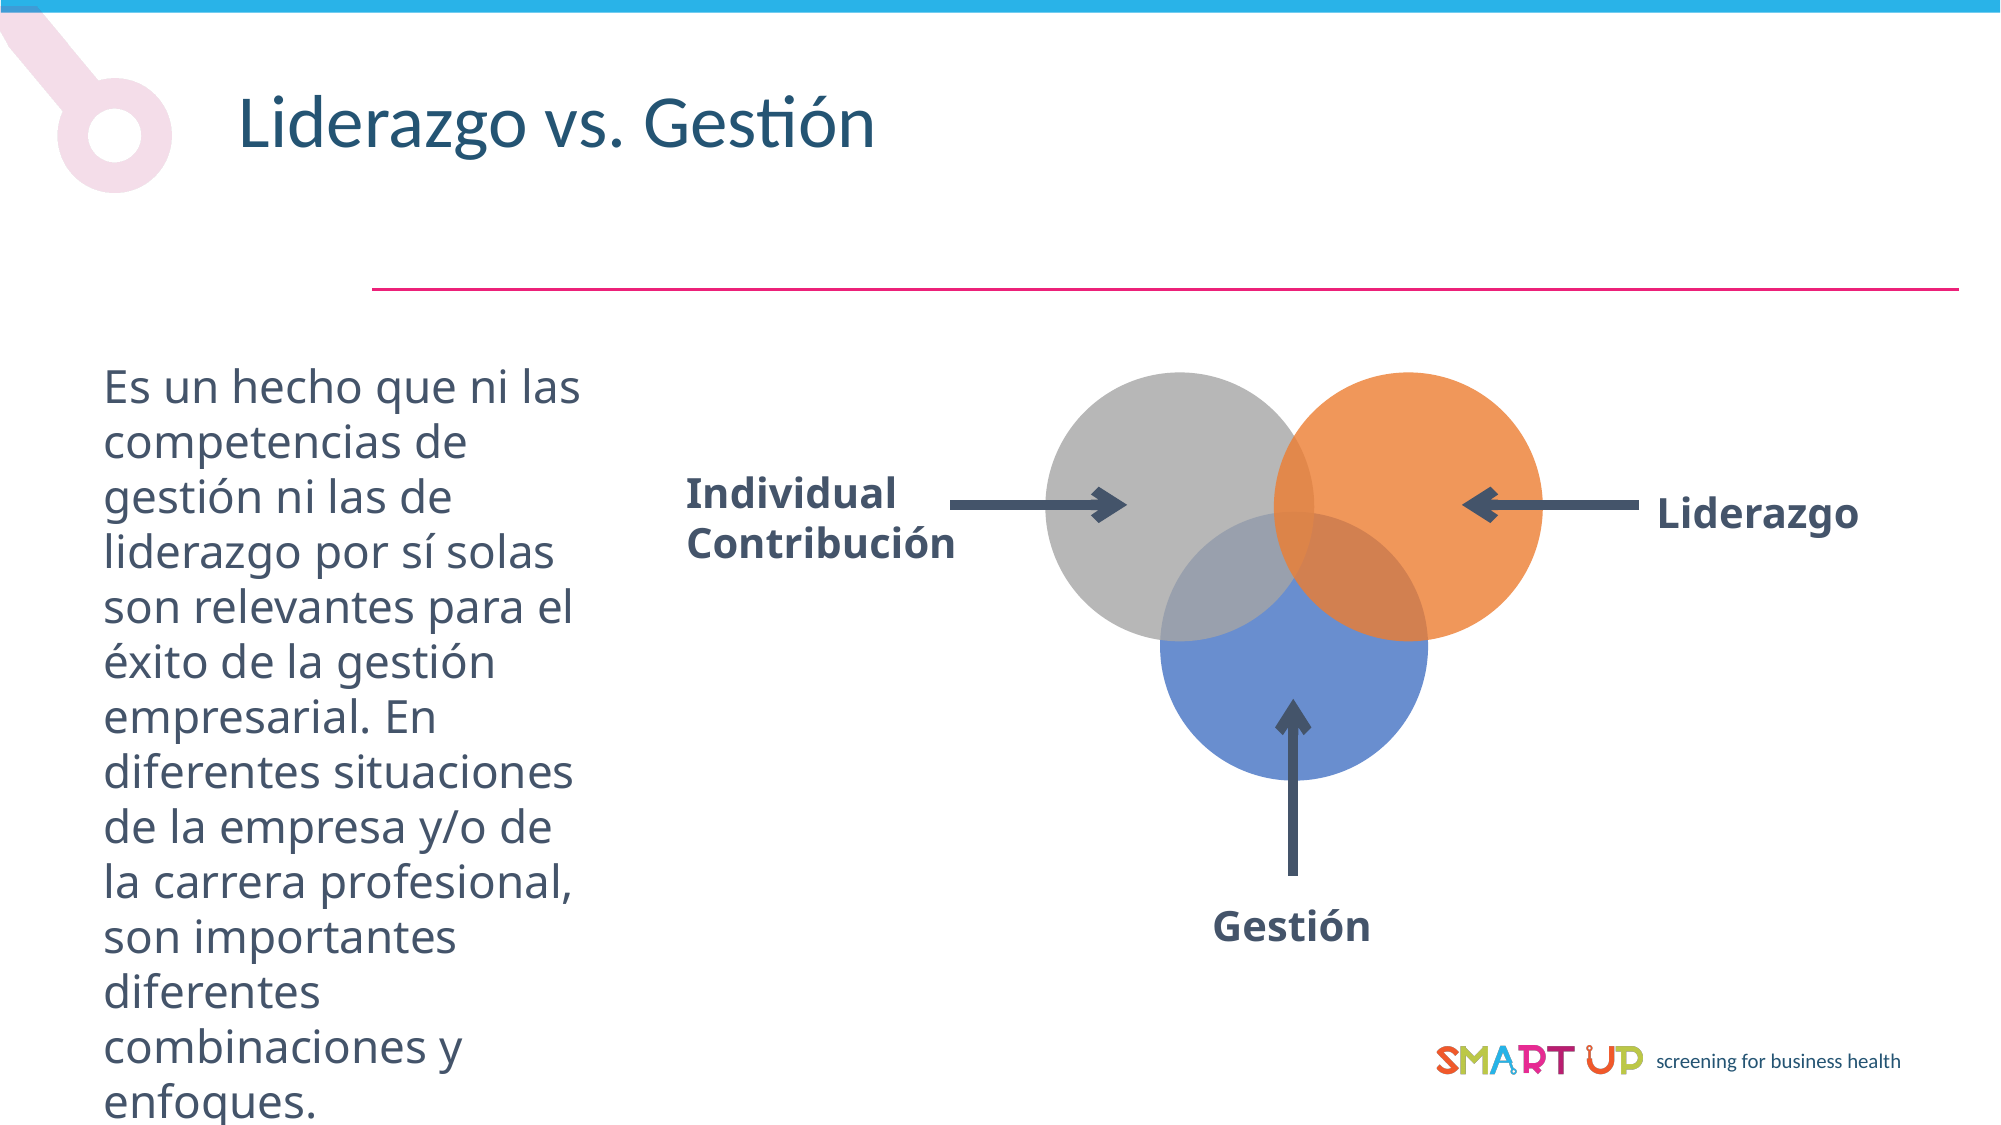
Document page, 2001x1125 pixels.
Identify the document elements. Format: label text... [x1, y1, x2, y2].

text_box [1273, 372, 1543, 642]
text_box Es un hecho que ni las competencias de gestión ni las de liderazgo por sí solas son relevantes para el éxito de la gestión empresarial. En diferentes situaciones de la empresa y/o de la carrera profesional, son importantes diferentes combinaciones y enfoques. [90, 351, 605, 1125]
text_box [1160, 580, 1429, 781]
text_box [1045, 372, 1294, 642]
text_box Gestión [1197, 892, 1387, 958]
text_box Individual Contribución [671, 459, 972, 575]
list Liderazgo vs. Gestión [224, 86, 1677, 201]
picture [0, 6, 224, 218]
picture [1436, 1045, 1643, 1078]
text_box Liderazgo [1641, 479, 1875, 545]
